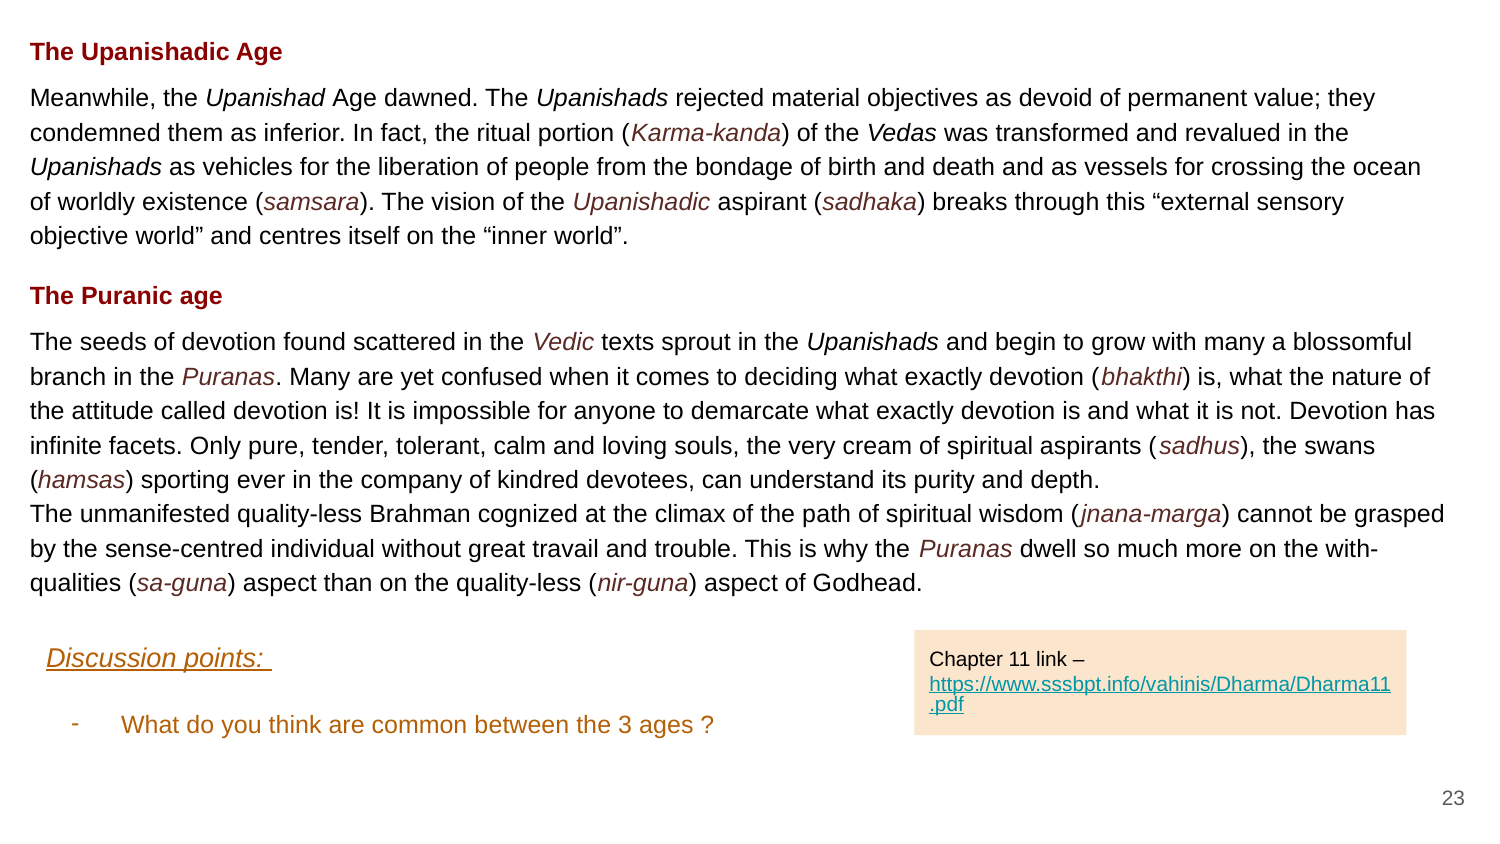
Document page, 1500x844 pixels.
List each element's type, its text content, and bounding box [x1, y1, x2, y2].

text_box The Puranic age [14, 260, 507, 306]
text_box Meanwhile, the Upanishad Age dawned. The Upanishads rejected material objectives as devoid of permanent value; they condemned them as inferior. In fact, the ritual portion (Karma-kanda) of the Vedas was transformed and revalued in the Upanishads as vehicles for the liberation of people from the bondage of birth and death and as vessels for crossing the ocean of worldly existence (samsara). The vision of the Upanishadic aspirant (sadhaka) breaks through this “external sensory objective world” and centres itself on the “inner world”. [14, 62, 1465, 265]
text_box Chapter 11 link – https://www.sssbpt.info/vahinis/Dharma/Dharma11.pdf [914, 630, 1407, 736]
text_box The seeds of devotion found scattered in the Vedic texts sprout in the Upanishads and begin to grow with many a blossomful branch in the Puranas. Many are yet confused when it comes to deciding what exactly devotion (bhakthi) is, what the nature of the attitude called devotion is! It is impossible for anyone to demarcate what exactly devotion is and what it is not. Devotion has infinite facets. Only pure, tender, tolerant, calm and loving souls, the very cream of spiritual aspirants (sadhus), the swans (hamsas) sporting ever in the company of kindred devotees, can understand its purity and depth. The unmanifested quality-less Brahman cognized at the climax of the path of spiritual wisdom (jnana-marga) cannot be grasped by the sense-centred individual without great travail and trouble. This is why the Puranas dwell so much more on the with-qualities (sa-guna) aspect than on the quality-less (nir-guna) aspect of Godhead. [14, 306, 1465, 731]
text_box Discussion points: What do you think are common between the 3 ages ? [31, 623, 1431, 754]
text_box The Upanishadic Age [14, 16, 507, 62]
slide_number 23 [1389, 764, 1480, 830]
